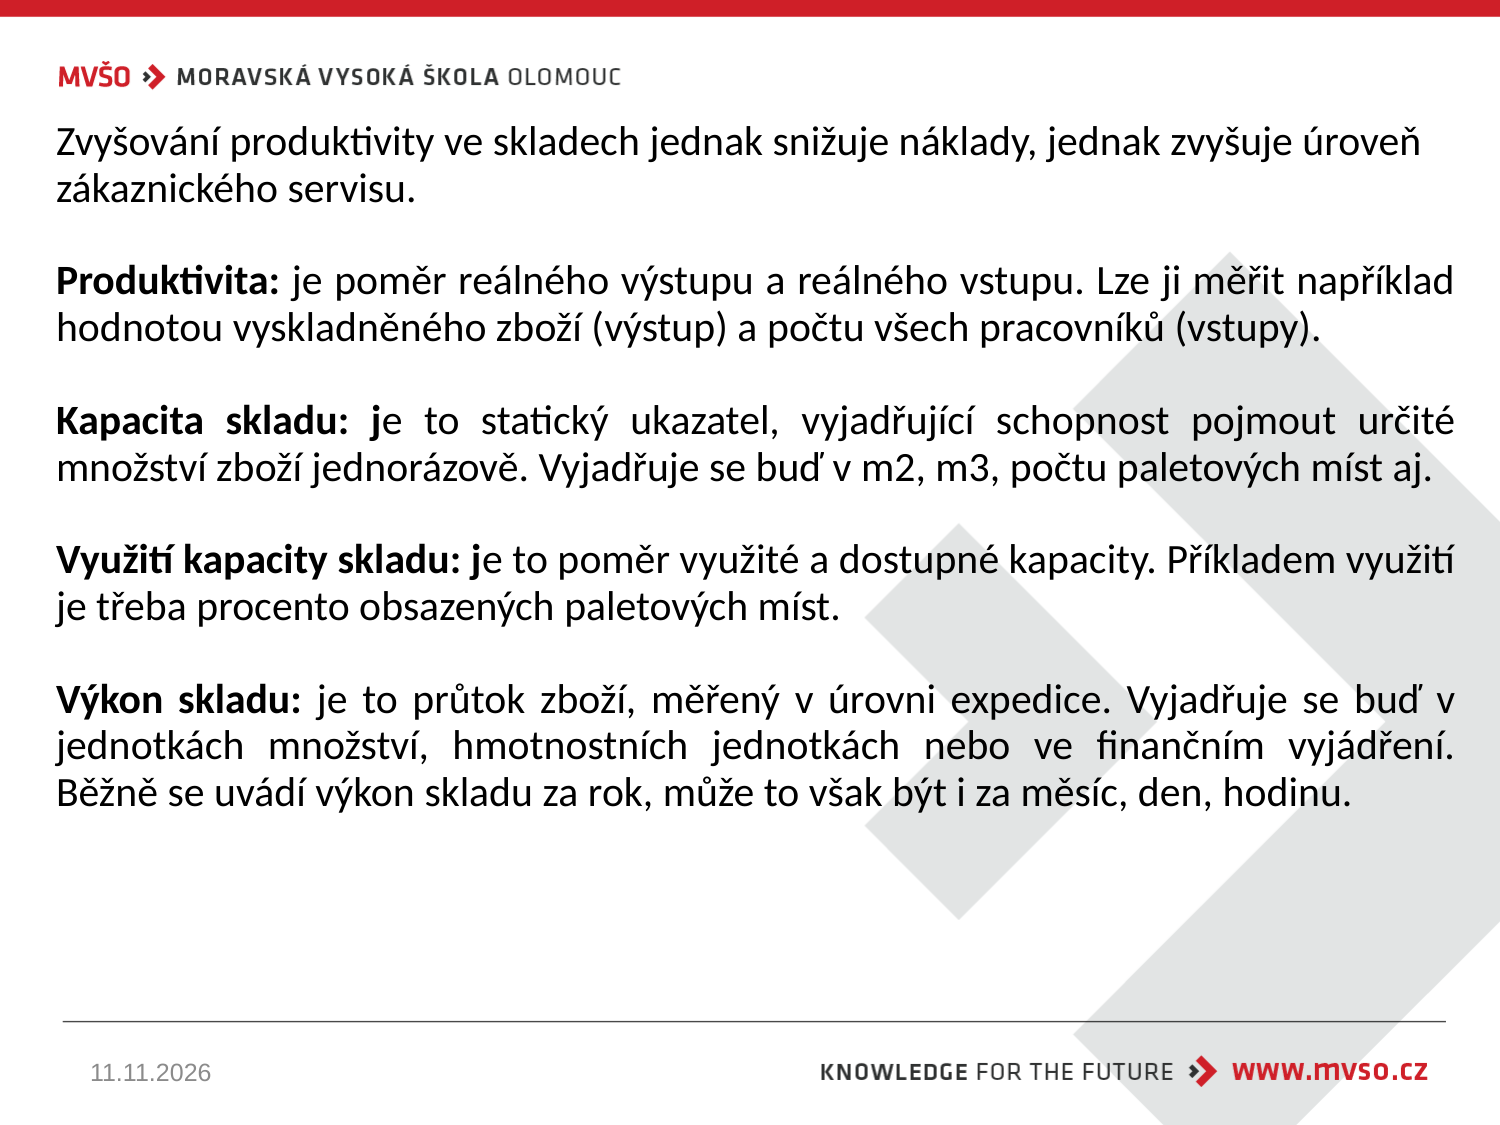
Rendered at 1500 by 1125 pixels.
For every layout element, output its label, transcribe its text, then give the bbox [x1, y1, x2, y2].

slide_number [75, 1042, 425, 1103]
text_box Zvyšování produktivity ve skladech jednak snižuje náklady, jednak zvyšuje úroveň zákaznického servisu. Produktivita: je poměr reálného výstupu a reálného vstupu. Lze ji měřit například hodnotou vyskladněného zboží (výstup) a počtu všech pracovníků (vstupy). Kapacita skladu: je to statický ukazatel, vyjadřující schopnost pojmout určité množství zboží jednorázově. Vyjadřuje se buď v m2, m3, počtu paletových míst aj. Využití kapacity skladu: je to poměr využité a dostupné kapacity. Příkladem využití je třeba procento obsazených paletových míst. Výkon skladu: je to průtok zboží, měřený v úrovni expedice. Vyjadřuje se buď v jednotkách množství, hmotnostních jednotkách nebo ve finančním vyjádření. Běžně se uvádí výkon skladu za rok, může to však být i za měsíc, den, hodinu. [41, 111, 1471, 823]
picture [0, 0, 1500, 1125]
